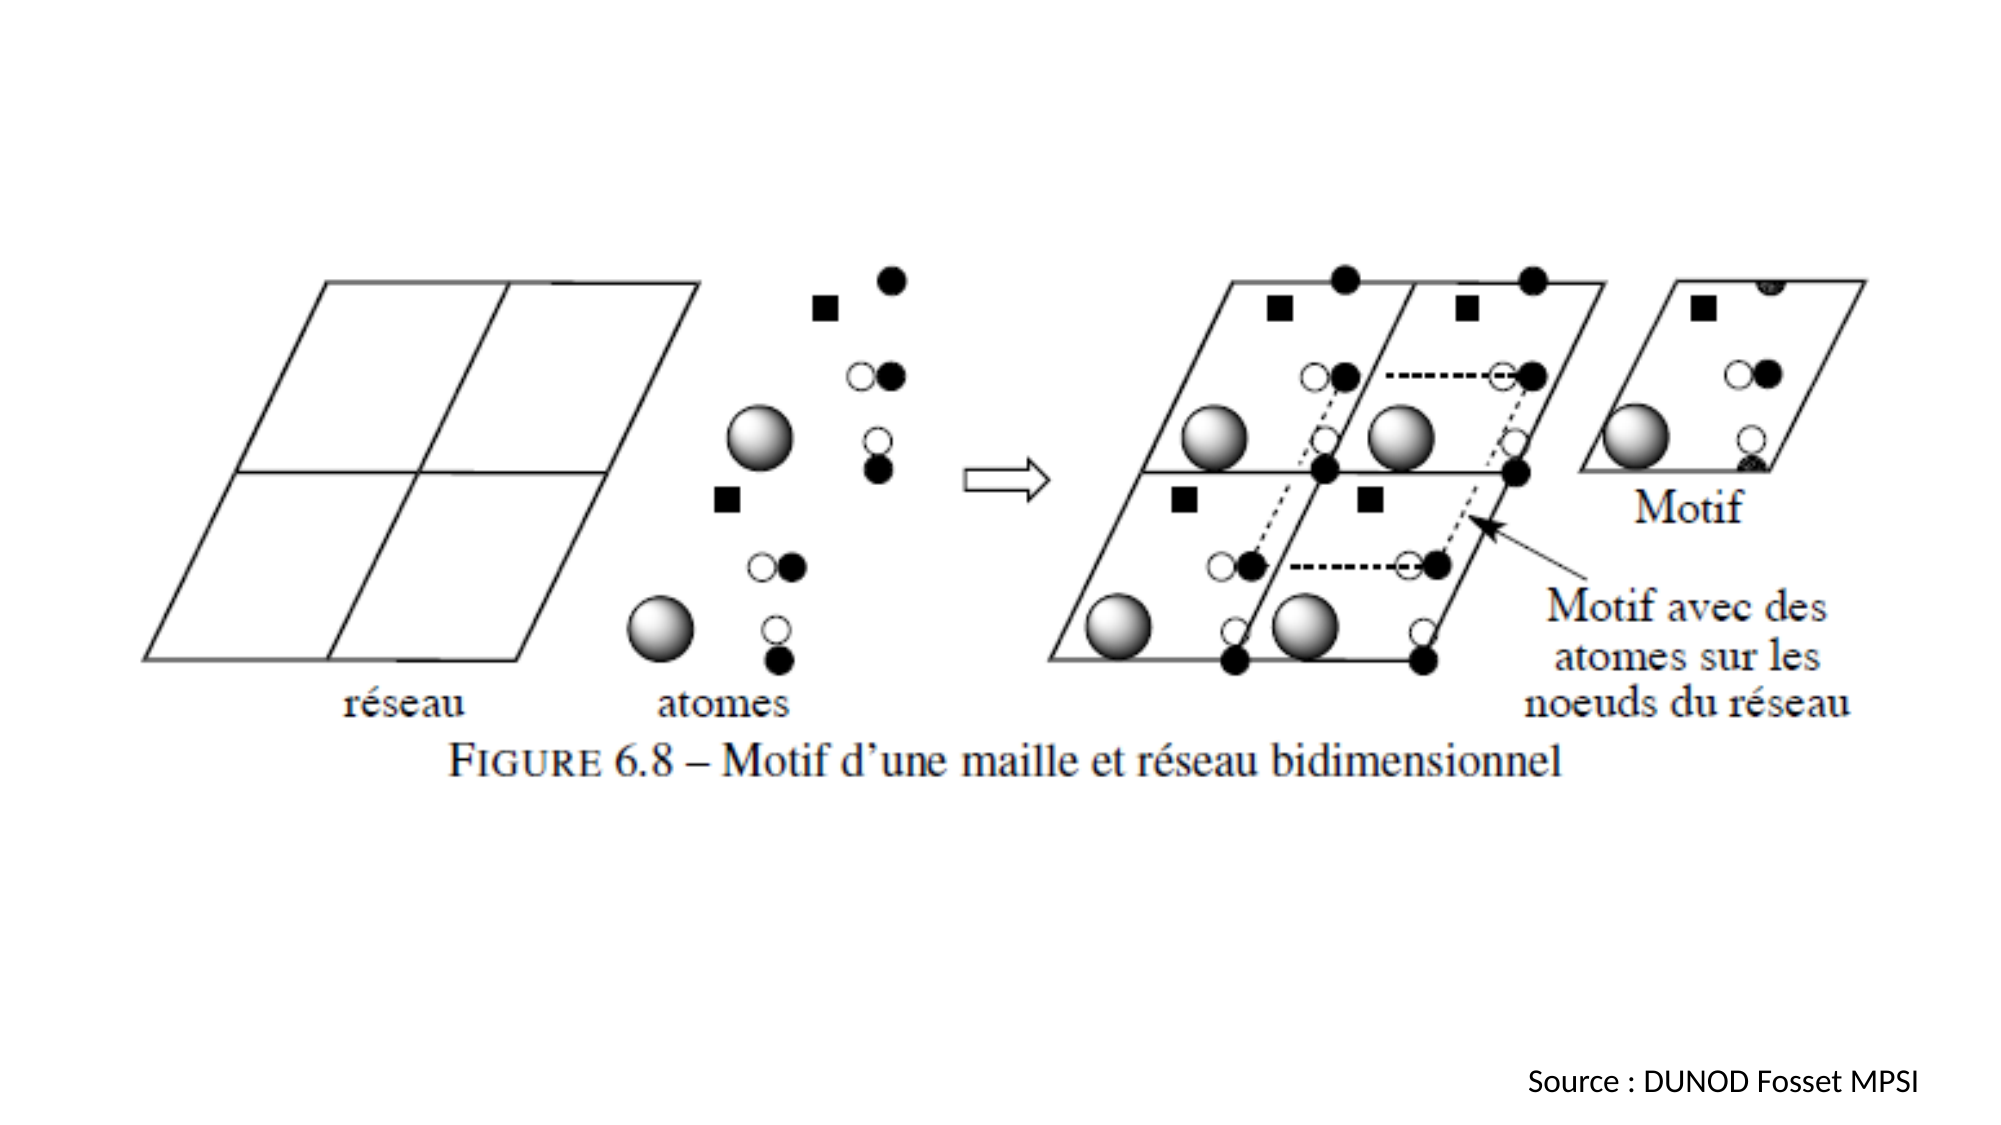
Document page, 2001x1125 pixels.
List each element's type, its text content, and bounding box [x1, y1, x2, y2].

picture [59, 259, 1941, 790]
text_box Source : DUNOD Fosset MPSI [1513, 1051, 2000, 1107]
